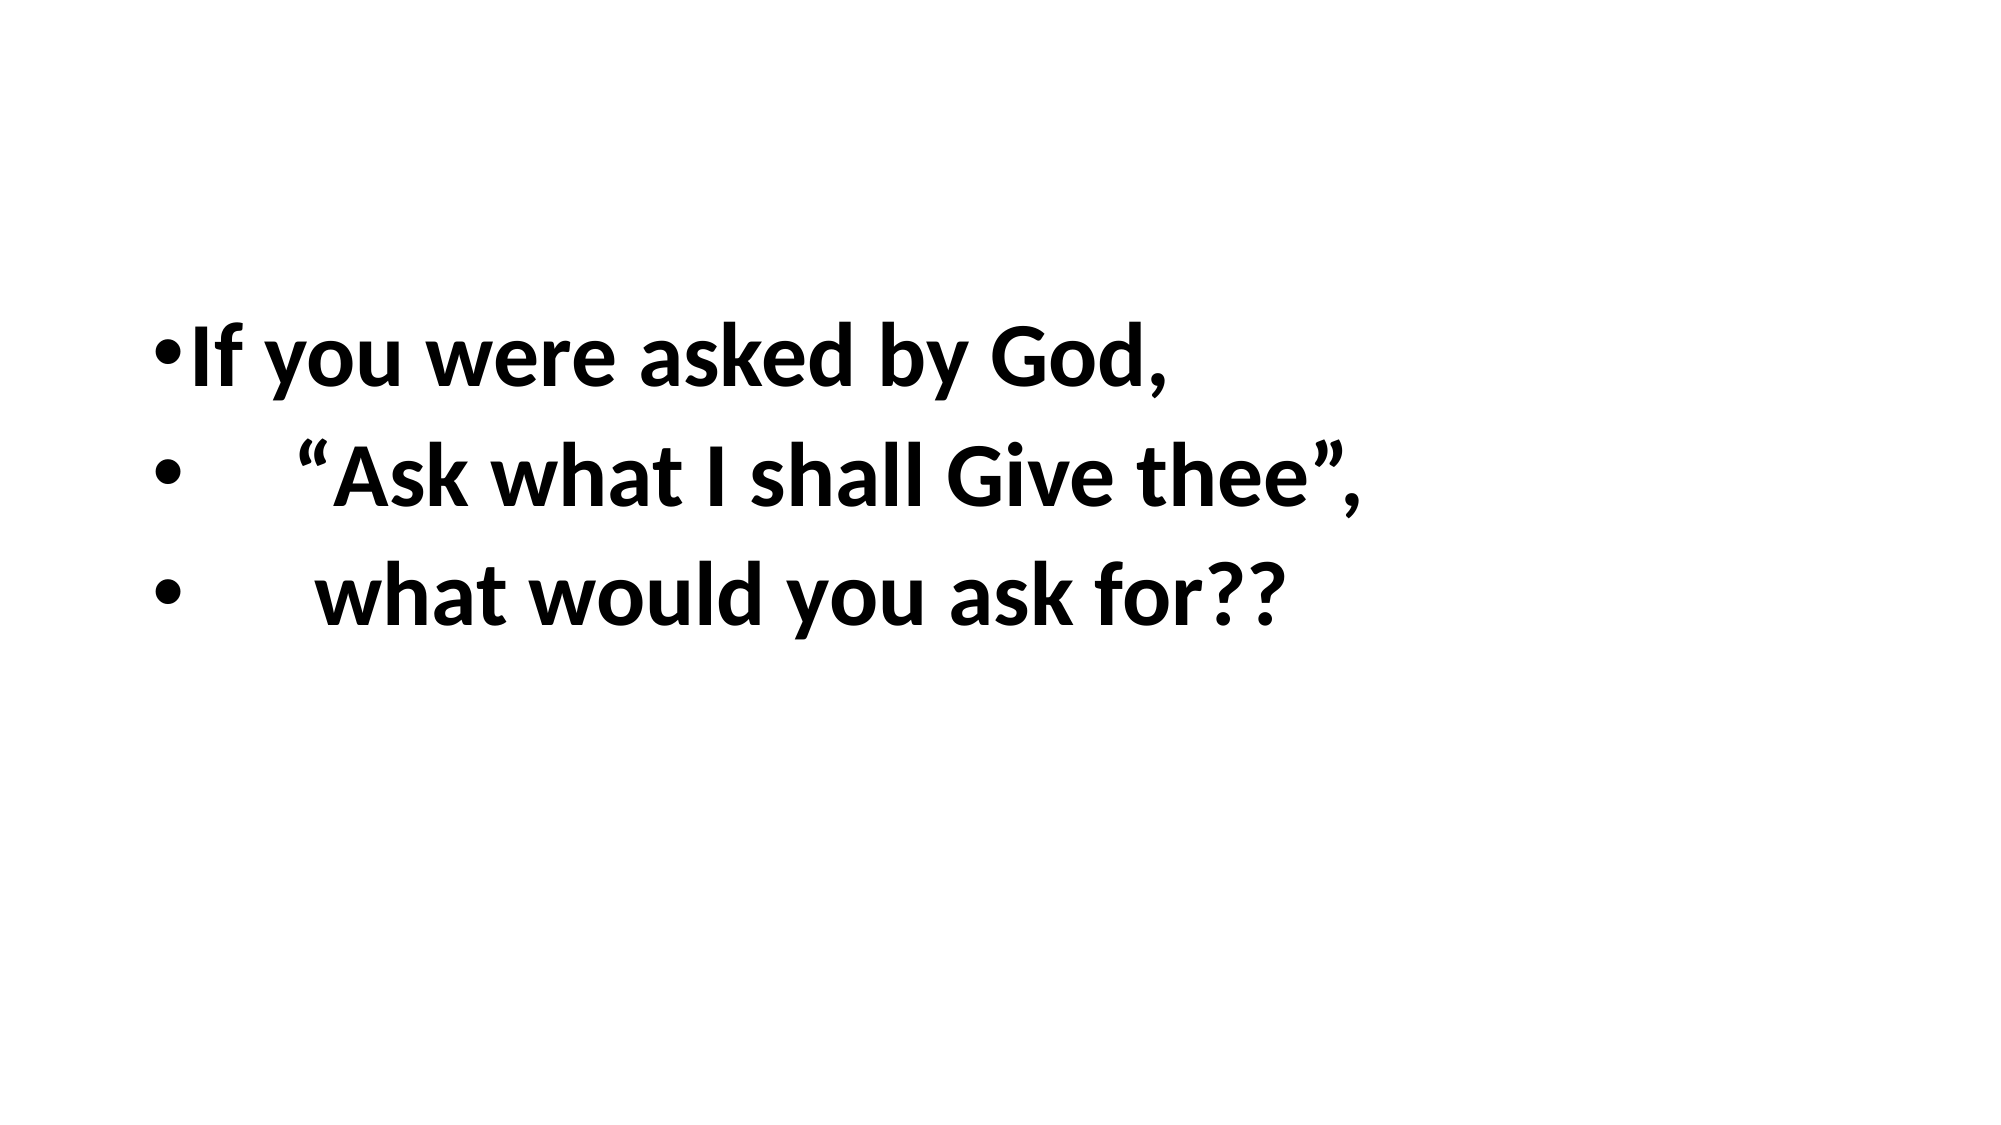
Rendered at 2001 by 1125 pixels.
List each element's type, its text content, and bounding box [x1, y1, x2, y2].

list If you were asked by God, “Ask what I shall Give thee”, what would you ask for?? [137, 299, 1863, 1014]
